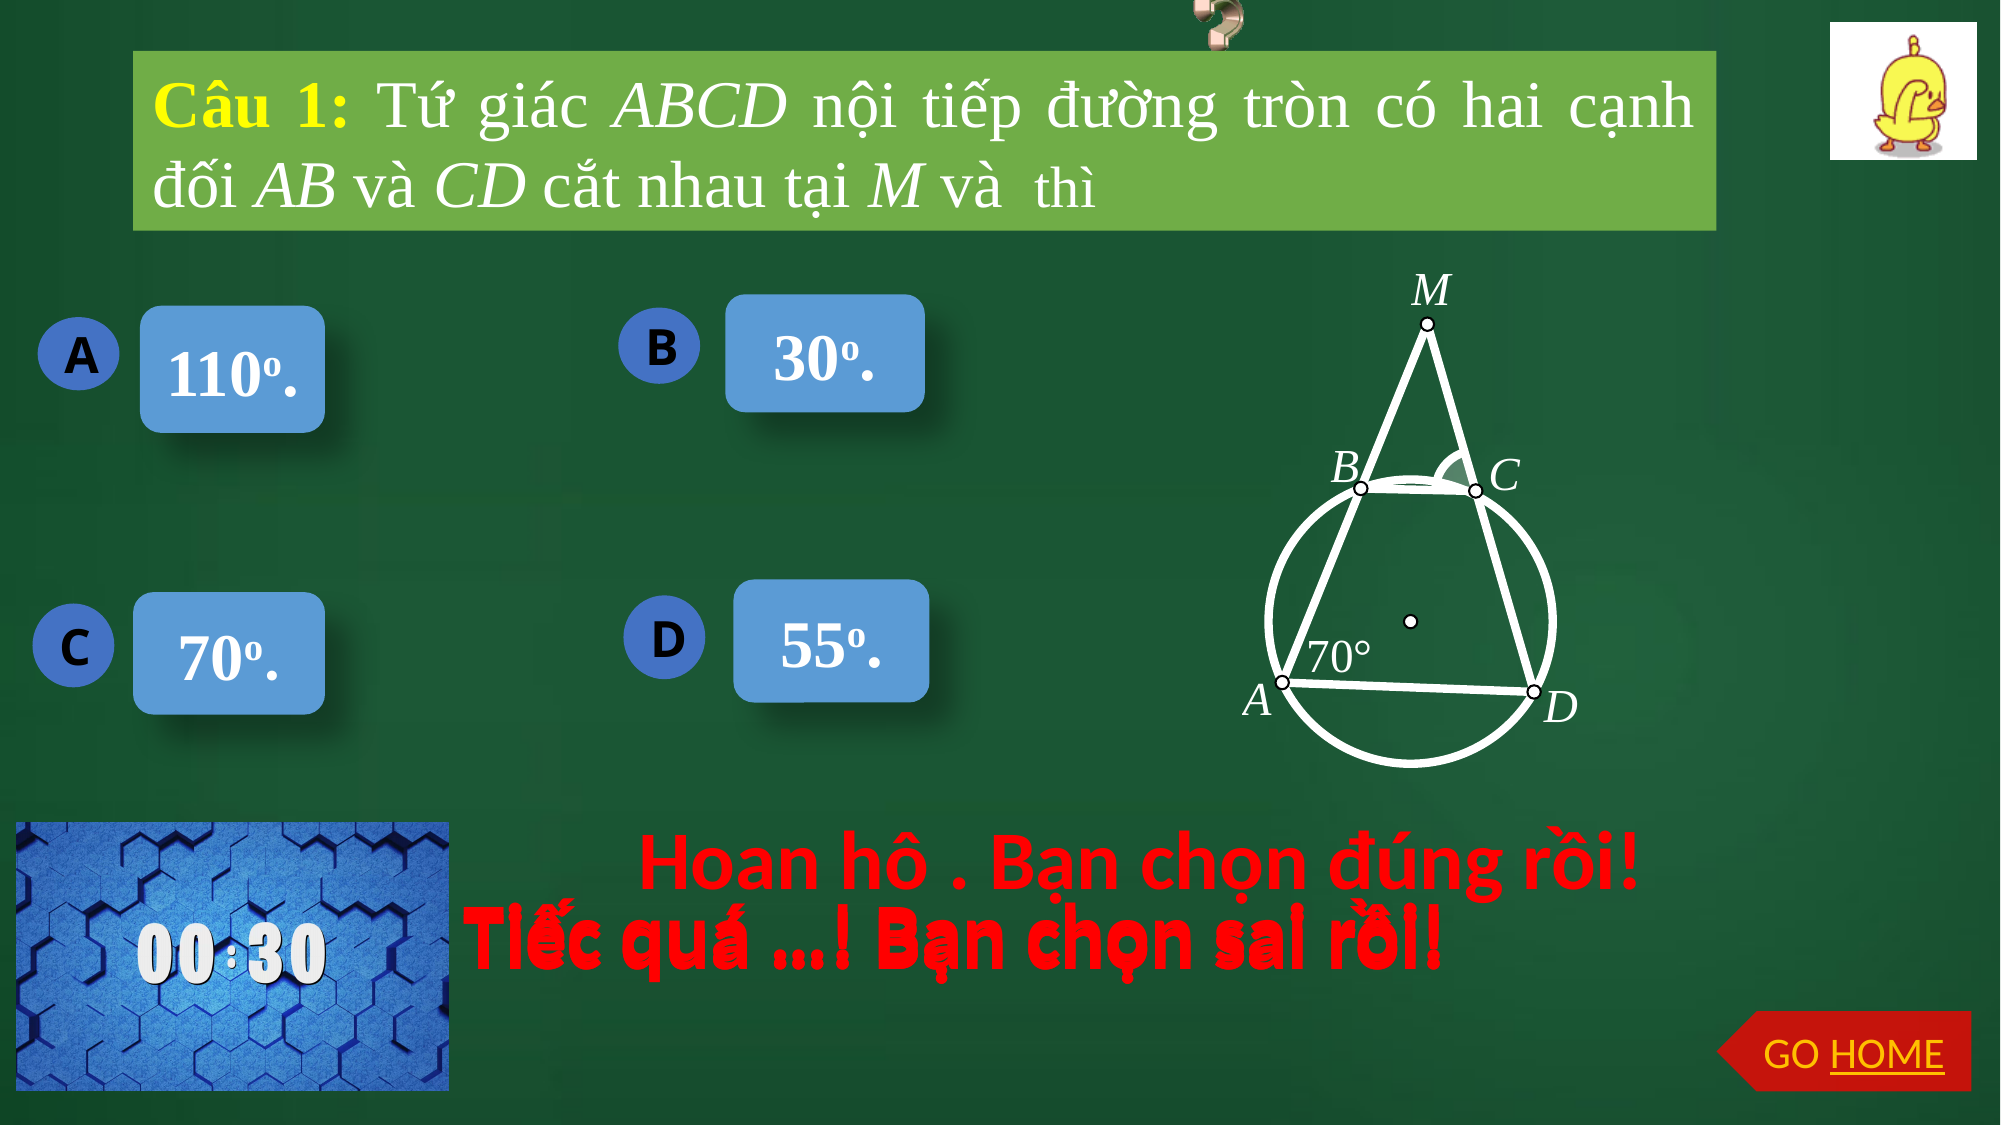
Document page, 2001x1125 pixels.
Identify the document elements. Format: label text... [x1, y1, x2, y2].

text_box Tiếc quá …! Bạn chọn sai rồi! [449, 878, 1505, 994]
text_box 55o. [732, 578, 931, 704]
text_box 30o. [724, 293, 926, 413]
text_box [15, 821, 449, 1092]
text_box Hoan hô . Bạn chọn đúng rồi! [623, 799, 1701, 914]
text_box GO HOME [1715, 1010, 1973, 1093]
text_box Tiếc quá …! Bạn chọn sai rồi! [449, 870, 1505, 878]
text_box D [621, 593, 707, 681]
text_box C [30, 601, 116, 689]
picture [0, 0, 2001, 1125]
text_box A [36, 315, 122, 392]
text_box 110o. [139, 305, 326, 434]
text_box 70o. [132, 591, 326, 716]
text_box B [616, 305, 702, 386]
